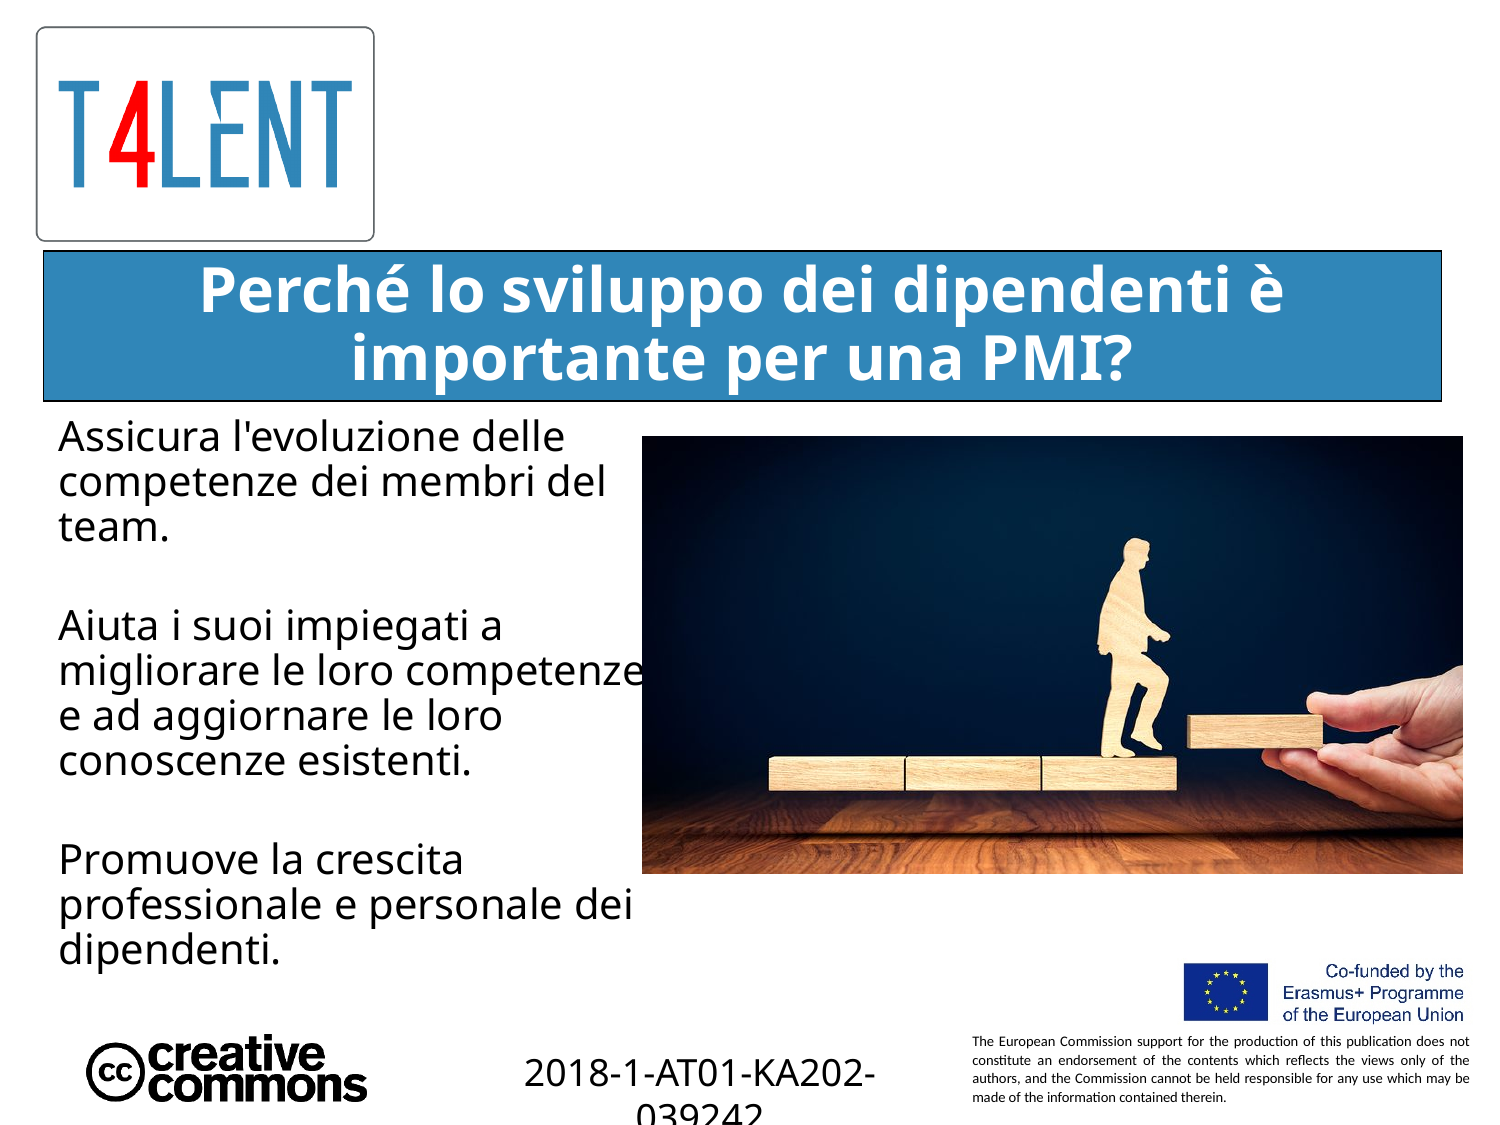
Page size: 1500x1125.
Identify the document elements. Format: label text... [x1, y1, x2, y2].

picture [35, 26, 375, 242]
subtitle Assicura l'evoluzione delle competenze dei membri del team. Aiuta i suoi impiegati a migliorare le loro competenze e ad aggiornare le loro conoscenze esistenti. Promuove la crescita professionale e personale dei dipendenti. [43, 400, 662, 1024]
picture [642, 436, 1463, 875]
picture [1166, 958, 1478, 1026]
title Perché lo sviluppo dei dipendenti è importante per una PMI? [43, 250, 1442, 401]
text_box 2018-1-AT01-KA202-039242 [454, 1040, 946, 1125]
picture [85, 1034, 367, 1102]
